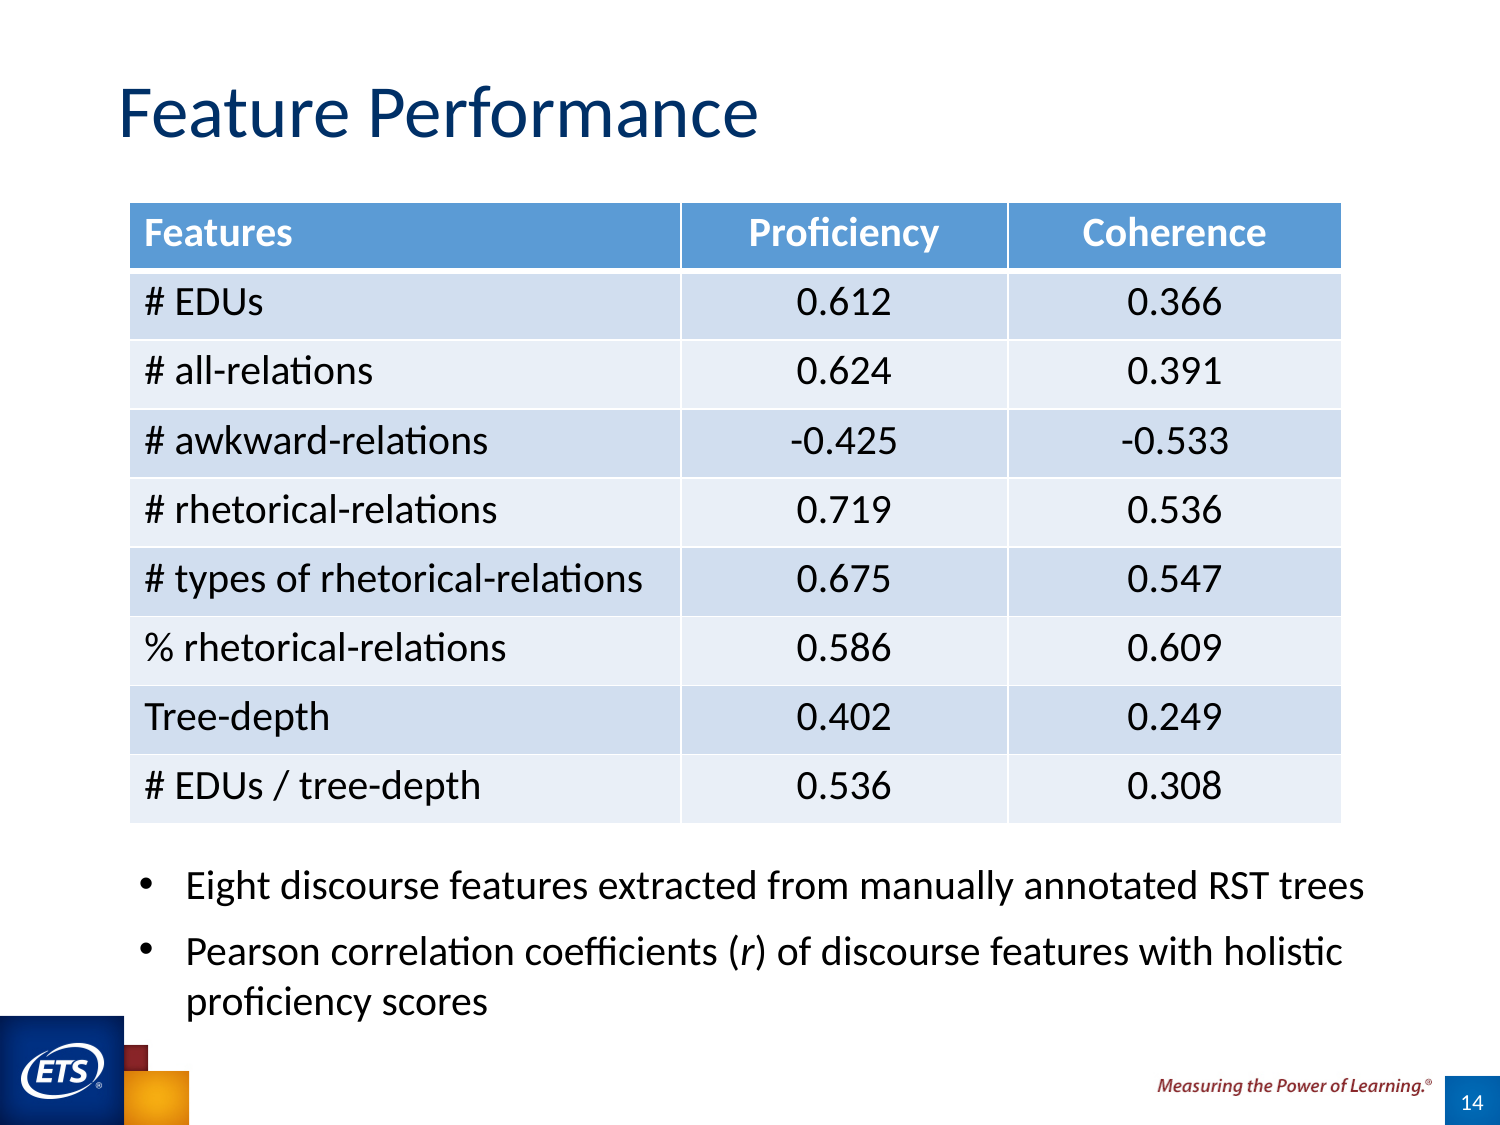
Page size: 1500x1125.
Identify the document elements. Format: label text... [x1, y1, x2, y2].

table_cell -0.425 [682, 410, 1007, 477]
table_header Coherence [1009, 203, 1341, 268]
table_cell 0.366 [1009, 274, 1341, 339]
table_cell 0.402 [682, 686, 1007, 754]
table_header Features [130, 203, 680, 268]
table_cell 0.536 [682, 755, 1007, 823]
table_cell Tree-depth [130, 686, 680, 754]
table_cell # all-relations [130, 341, 680, 408]
table_cell 0.624 [682, 341, 1007, 408]
table_cell # EDUs / tree-depth [130, 755, 680, 823]
table_cell -0.533 [1009, 410, 1341, 477]
table_cell 0.536 [1009, 479, 1341, 546]
table_cell # awkward-relations [130, 410, 680, 477]
title Feature Performance [103, 29, 1397, 198]
table_cell % rhetorical-relations [130, 617, 680, 685]
text_box Eight discourse features extracted from manually annotated RST trees Pearson correlation coefficients (r) of discourse features with holistic proficiency scores [123, 850, 1418, 1045]
table_cell 0.612 [682, 274, 1007, 339]
picture [0, 0, 1500, 1125]
table_cell # EDUs [130, 274, 680, 339]
table_cell 0.391 [1009, 341, 1341, 408]
table_cell 0.547 [1009, 548, 1341, 616]
table_cell 0.308 [1009, 755, 1341, 823]
table_header Proficiency [682, 203, 1007, 268]
table_cell 0.719 [682, 479, 1007, 546]
table_cell 0.586 [682, 617, 1007, 685]
table_cell 0.609 [1009, 617, 1341, 685]
table_cell # rhetorical-relations [130, 479, 680, 546]
slide_number 14 [1444, 1077, 1500, 1125]
table_cell # types of rhetorical-relations [130, 548, 680, 616]
table_cell 0.675 [682, 548, 1007, 616]
table_cell 0.249 [1009, 686, 1341, 754]
